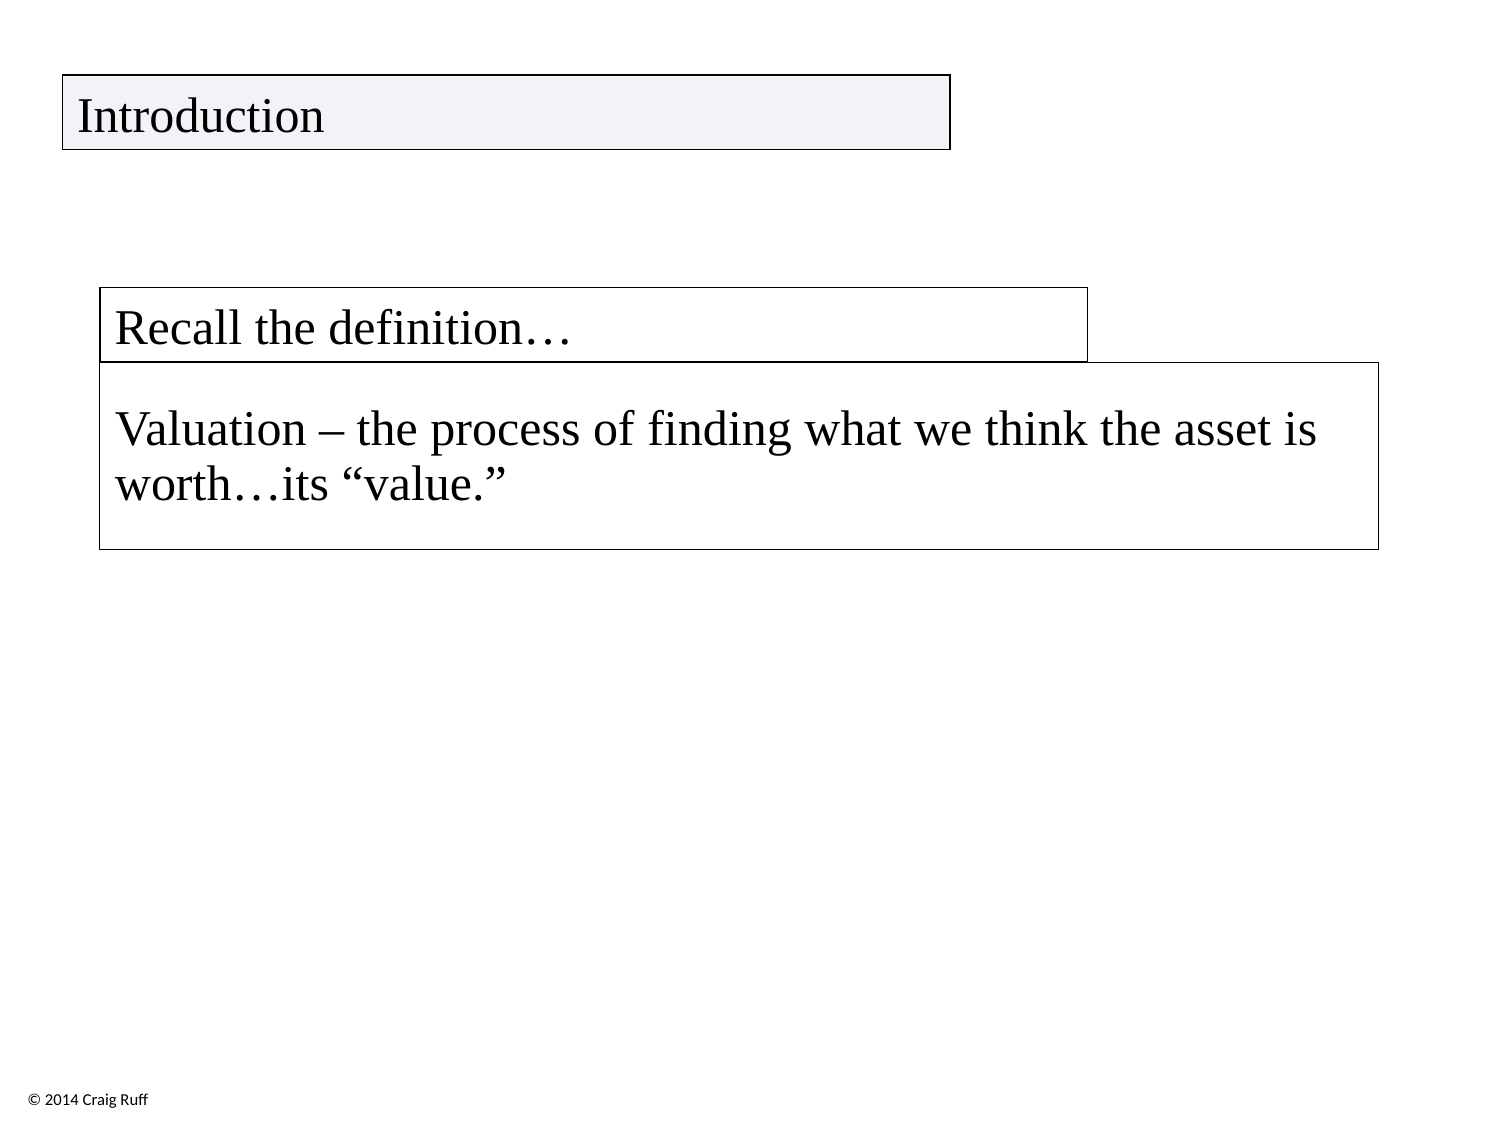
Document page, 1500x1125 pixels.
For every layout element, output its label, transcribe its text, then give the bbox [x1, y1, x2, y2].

title Valuation – the process of finding what we think the asset is worth…its “value.” [99, 362, 1379, 550]
text_box © 2014 Craig Ruff [12, 1081, 213, 1117]
text_box Introduction [62, 74, 950, 150]
text_box Recall the definition… [99, 287, 1088, 363]
